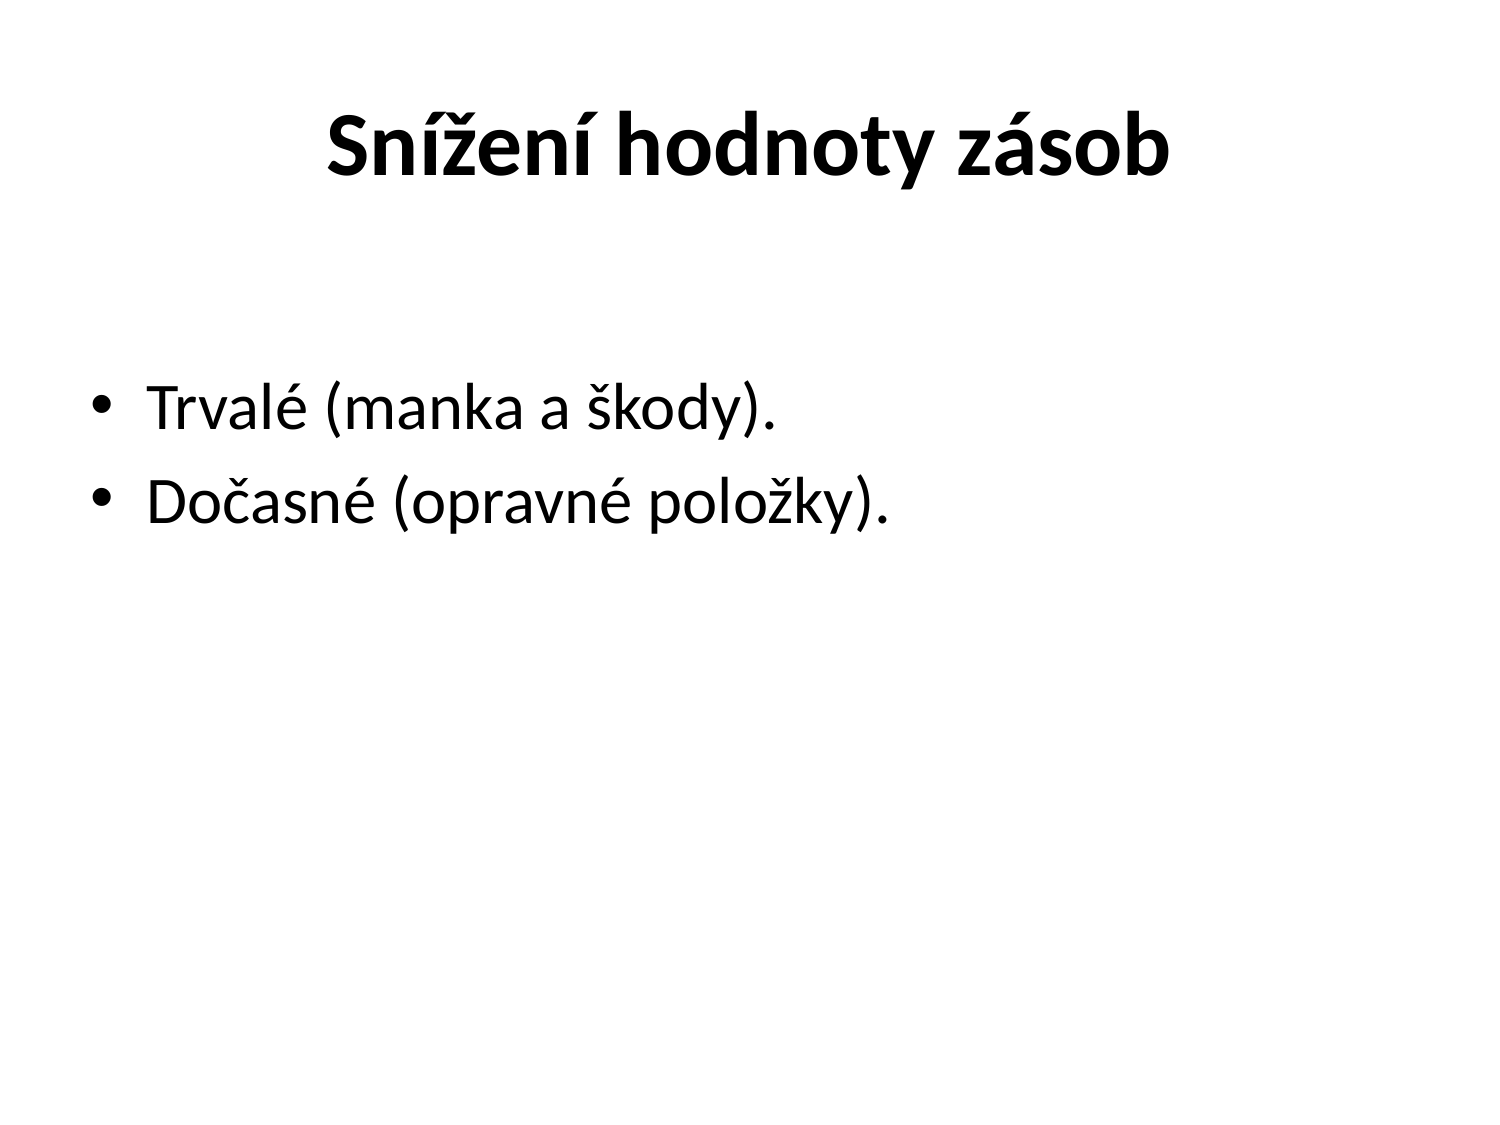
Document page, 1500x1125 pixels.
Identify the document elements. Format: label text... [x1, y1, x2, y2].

title Snížení hodnoty zásob [75, 45, 1425, 233]
list Trvalé (manka a škody). Dočasné (opravné položky). [75, 262, 1425, 1005]
